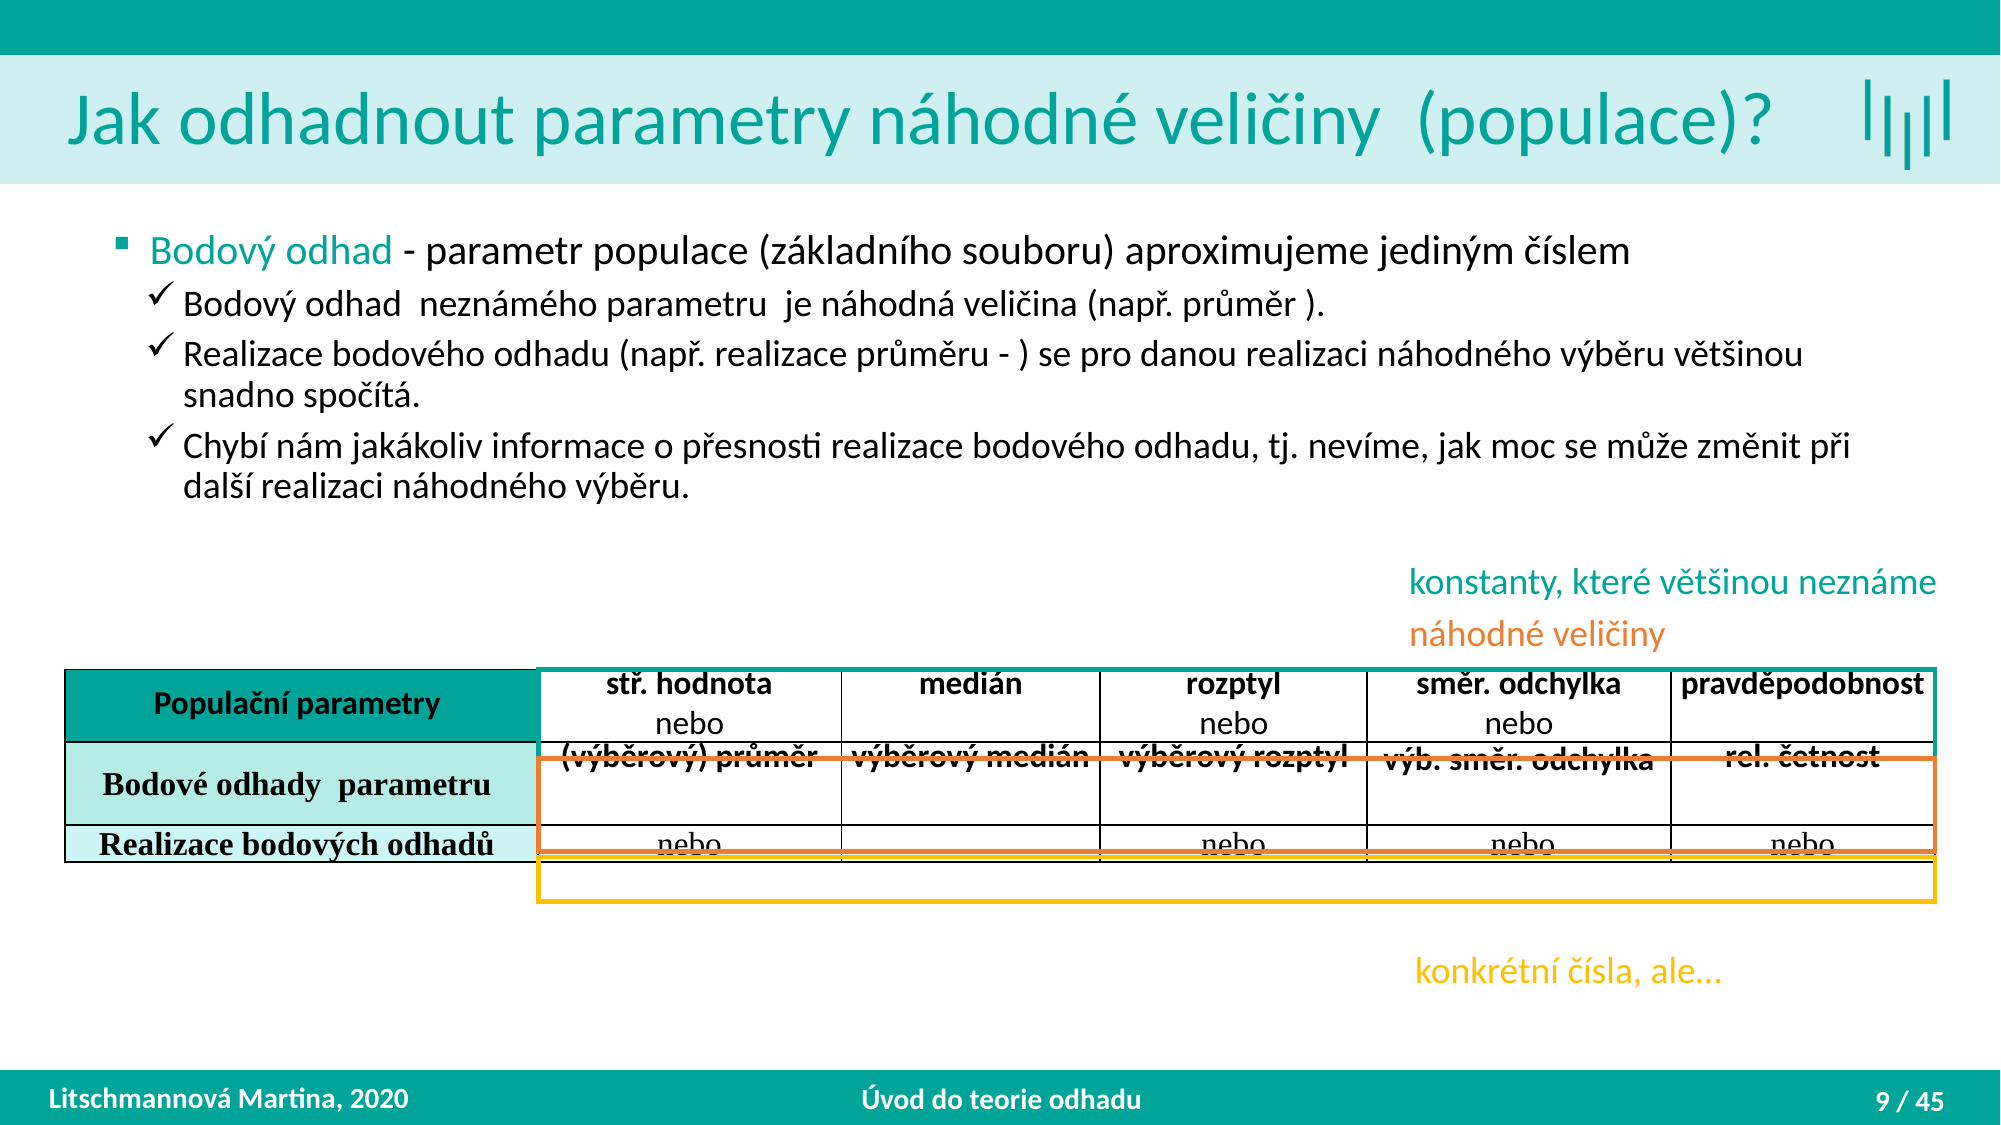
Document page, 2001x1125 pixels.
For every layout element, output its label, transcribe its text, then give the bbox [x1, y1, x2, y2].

picture [1852, 69, 1960, 178]
text_box náhodné veličiny [1394, 601, 1967, 662]
slide_number Litschmannová Martina, 2020 [33, 1070, 484, 1124]
text_box [538, 669, 1936, 757]
footer Úvod do teorie odhadu [664, 1070, 1340, 1125]
text_box [538, 856, 1936, 902]
text_box konkrétní čísla, ale… [1400, 939, 1973, 999]
text_box [538, 757, 1936, 853]
text_box konstanty, které většinou neznáme [1394, 549, 1967, 601]
slide_number 9 / 45 [1509, 1072, 1960, 1125]
